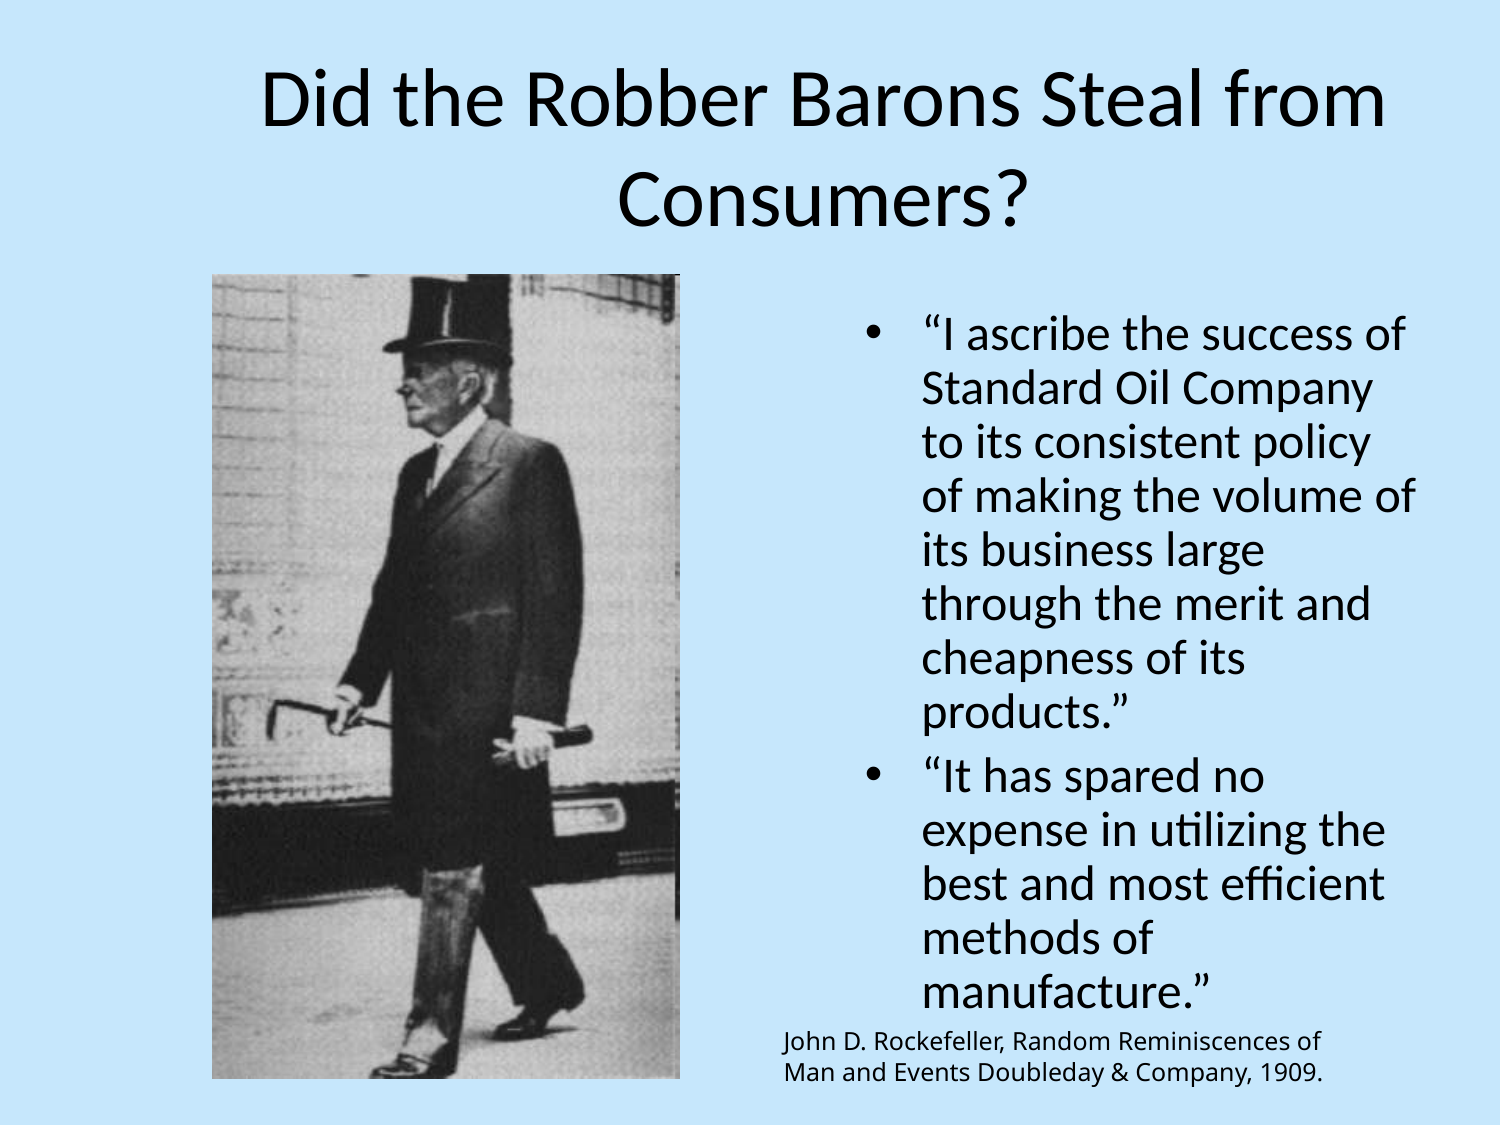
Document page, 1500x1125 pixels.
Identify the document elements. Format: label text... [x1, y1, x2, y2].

list “I ascribe the success of Standard Oil Company to its consistent policy of making the volume of its business large through the merit and cheapness of its products.” “It has spared no expense in utilizing the best and most efficient methods of manufacture.” [849, 299, 1438, 1023]
title Did the Robber Barons Steal from Consumers? [224, 49, 1425, 237]
picture [212, 274, 680, 1079]
text_box John D. Rockefeller, Random Reminiscences of Man and Events Doubleday & Company, 1909. [712, 1013, 1352, 1094]
